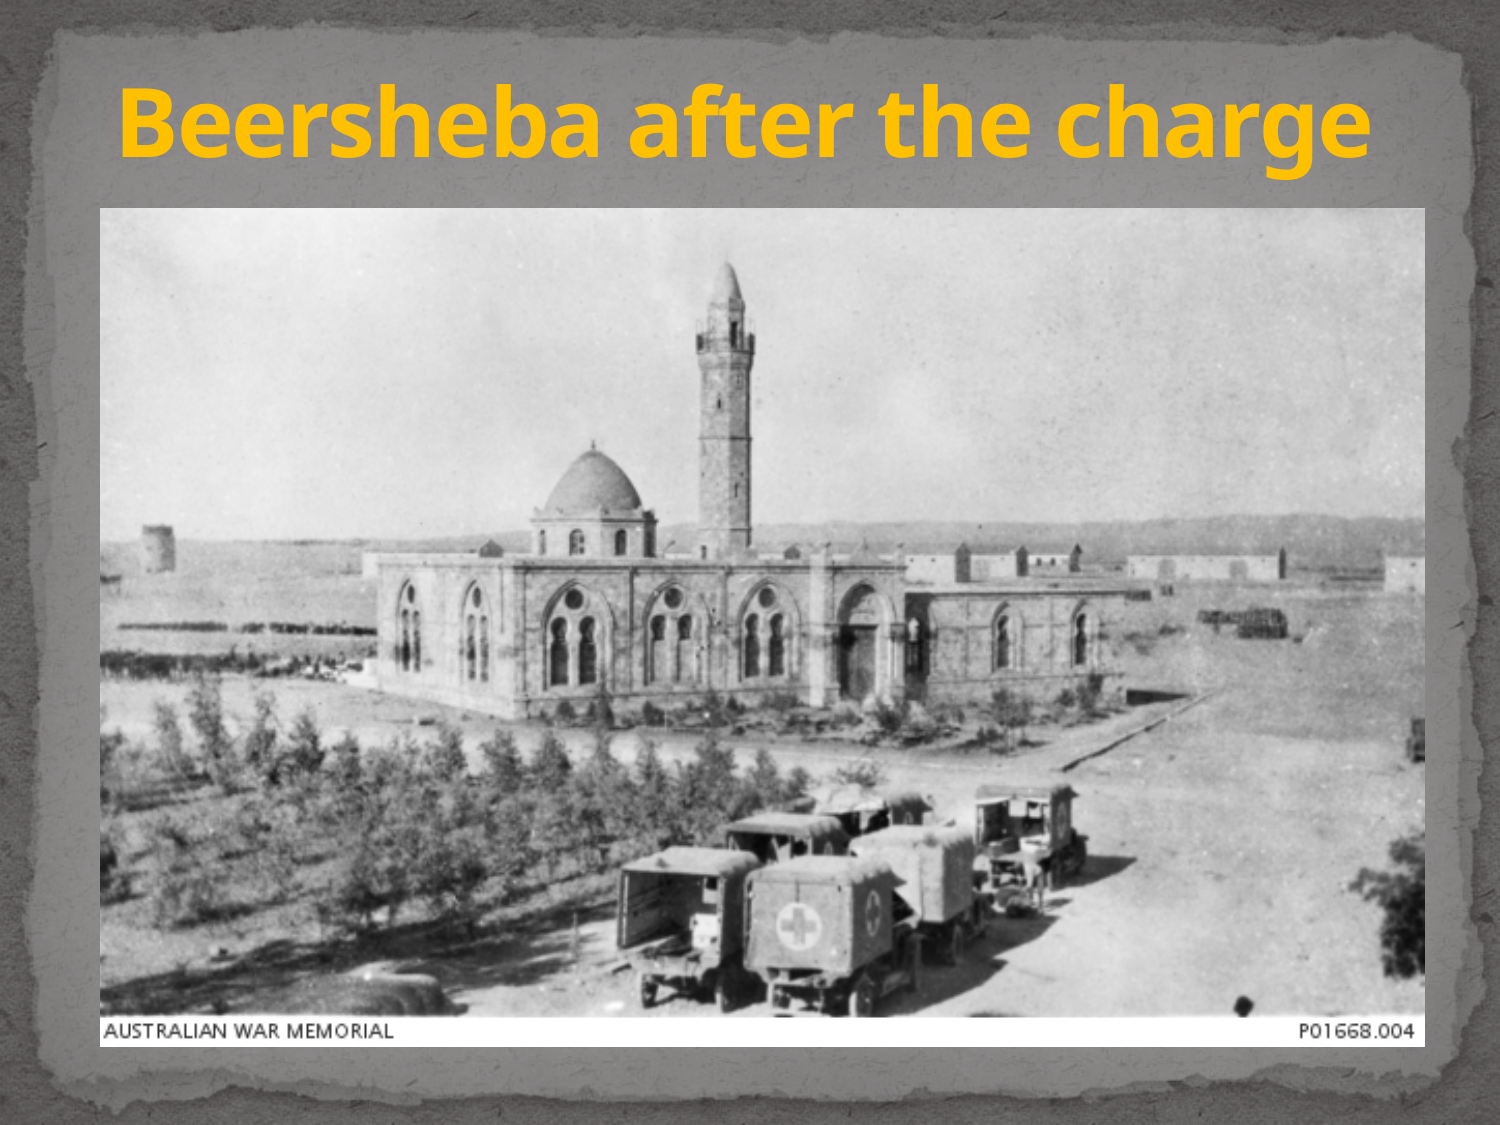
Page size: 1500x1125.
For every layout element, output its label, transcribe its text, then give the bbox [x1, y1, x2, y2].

picture [100, 208, 1425, 1047]
title Beersheba after the charge [74, 24, 1425, 185]
